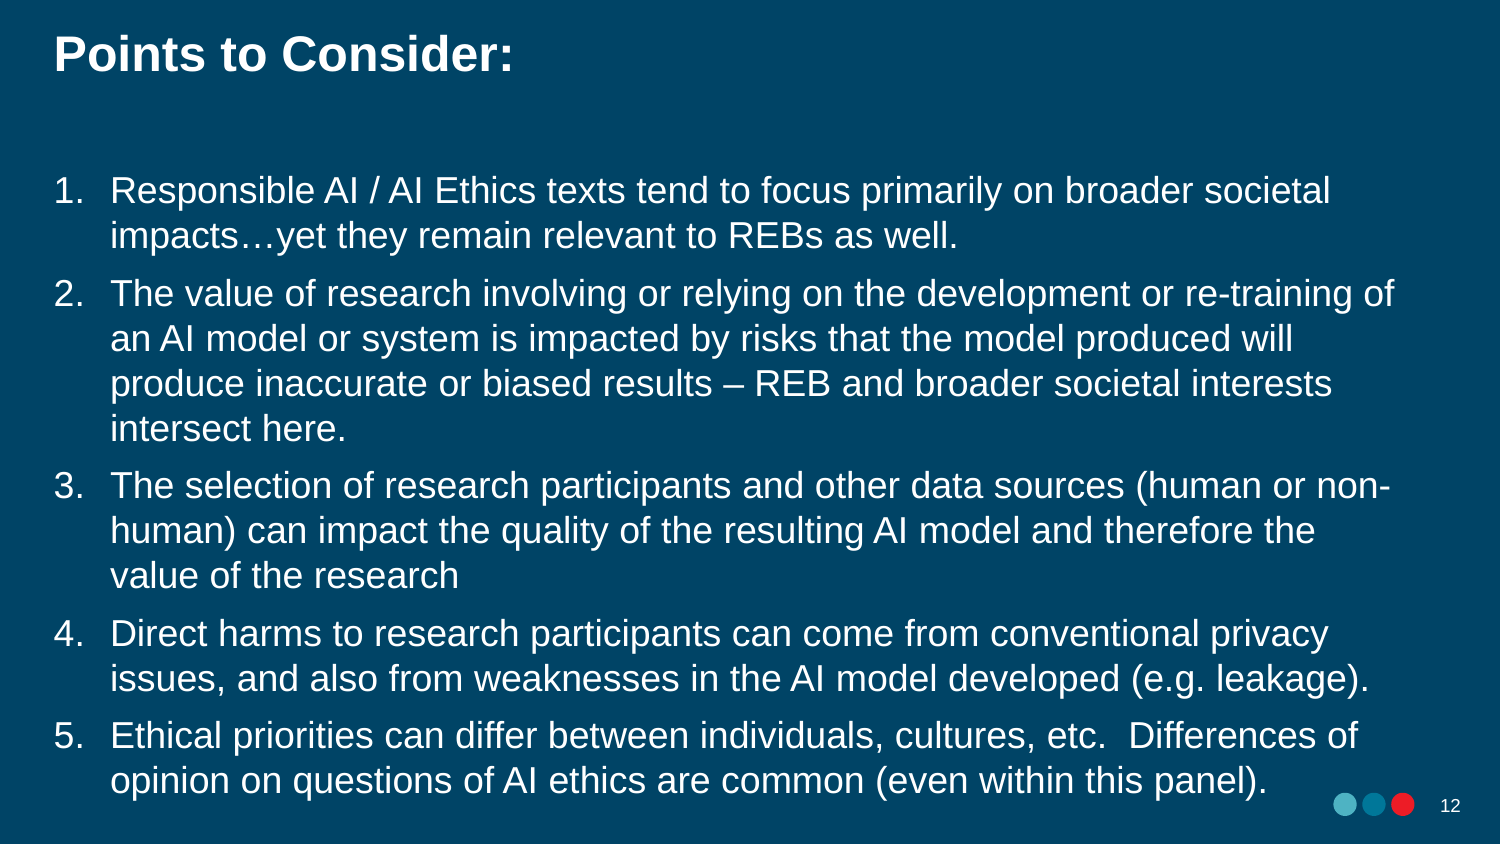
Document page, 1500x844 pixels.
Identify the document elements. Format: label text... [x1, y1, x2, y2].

picture [441, 35, 447, 47]
list Points to Consider: Responsible AI / AI Ethics texts tend to focus primarily on broader societal impacts…yet they remain relevant to REBs as well. The value of research involving or relying on the development or re-training of an AI model or system is impacted by risks that the model produced will produce inaccurate or biased results – REB and broader societal interests intersect here. The selection of research participants and other data sources (human or non-human) can impact the quality of the resulting AI model and therefore the value of the research Direct harms to research participants can come from conventional privacy issues, and also from weaknesses in the AI model developed (e.g. leakage). Ethical priorities can differ between individuals, cultures, etc. Differences of opinion on questions of AI ethics are common (even within this panel). [53, 47, 1401, 827]
picture [221, 39, 235, 47]
picture [163, 39, 177, 47]
picture [57, 37, 84, 47]
slide_number 11 [1425, 782, 1500, 827]
picture [285, 37, 314, 47]
